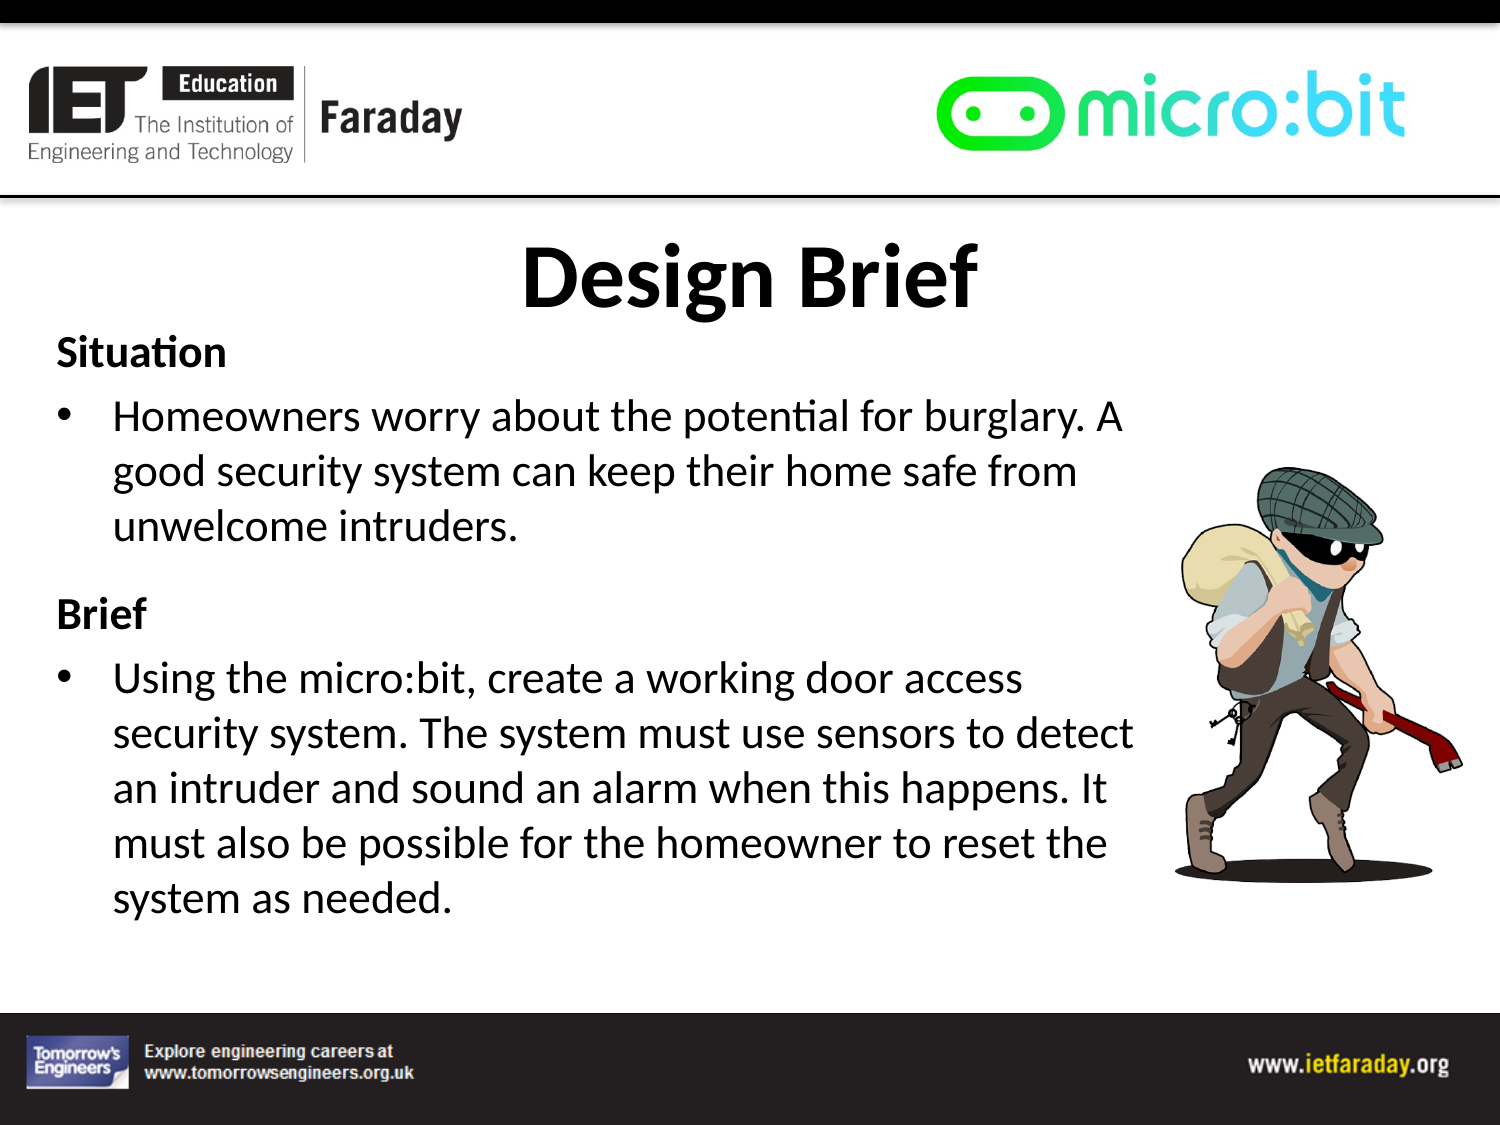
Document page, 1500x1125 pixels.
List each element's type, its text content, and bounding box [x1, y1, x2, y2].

picture [0, 1013, 1500, 1125]
title Design Brief [75, 208, 1425, 327]
picture [916, 63, 1412, 160]
picture [29, 66, 462, 163]
picture [1174, 467, 1463, 883]
list Situation Homeowners worry about the potential for burglary. A good security system can keep their home safe from unwelcome intruders. Brief Using the micro:bit, create a working door access security system. The system must use sensors to detect an intruder and sound an alarm when this happens. It must also be possible for the homeowner to reset the system as needed. [41, 314, 1188, 1006]
